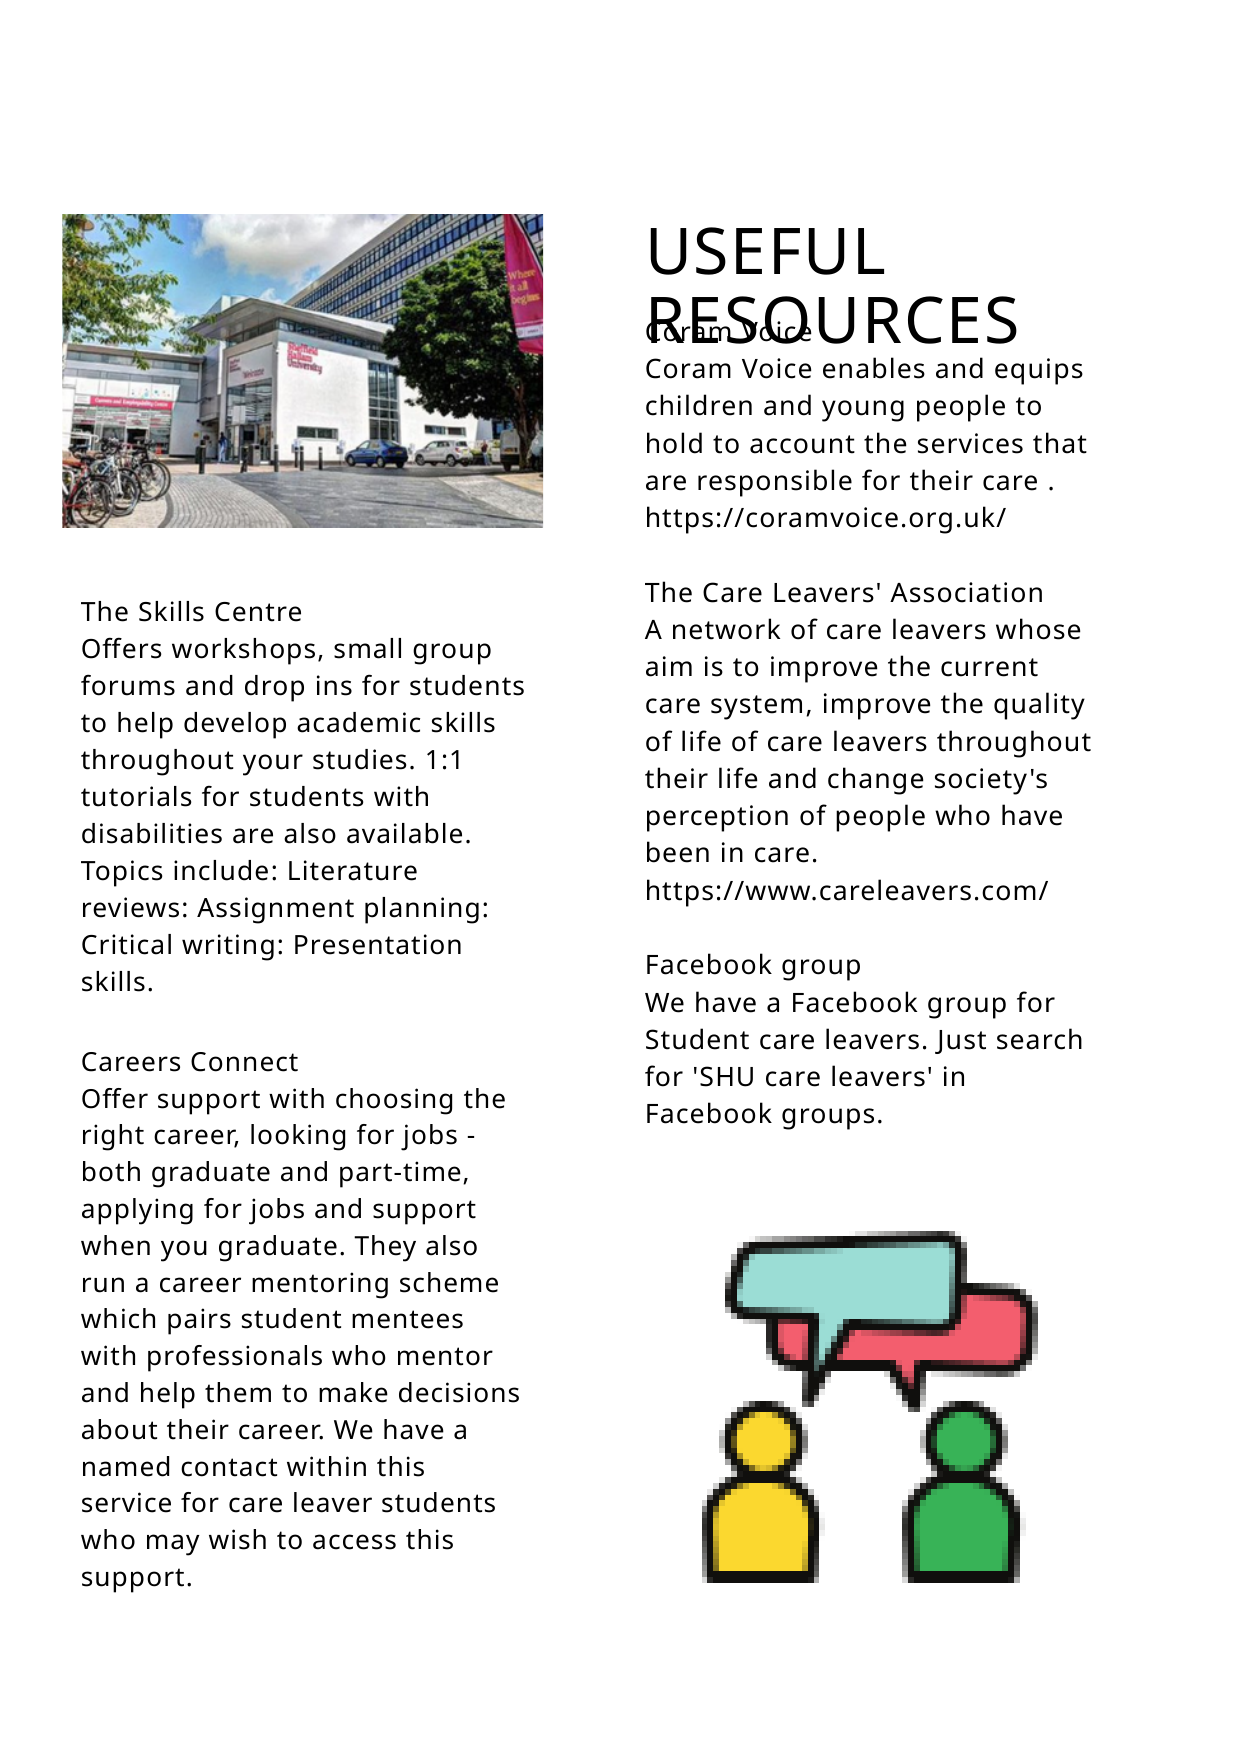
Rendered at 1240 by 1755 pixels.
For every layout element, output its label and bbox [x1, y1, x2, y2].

picture [38, 40, 1185, 1713]
